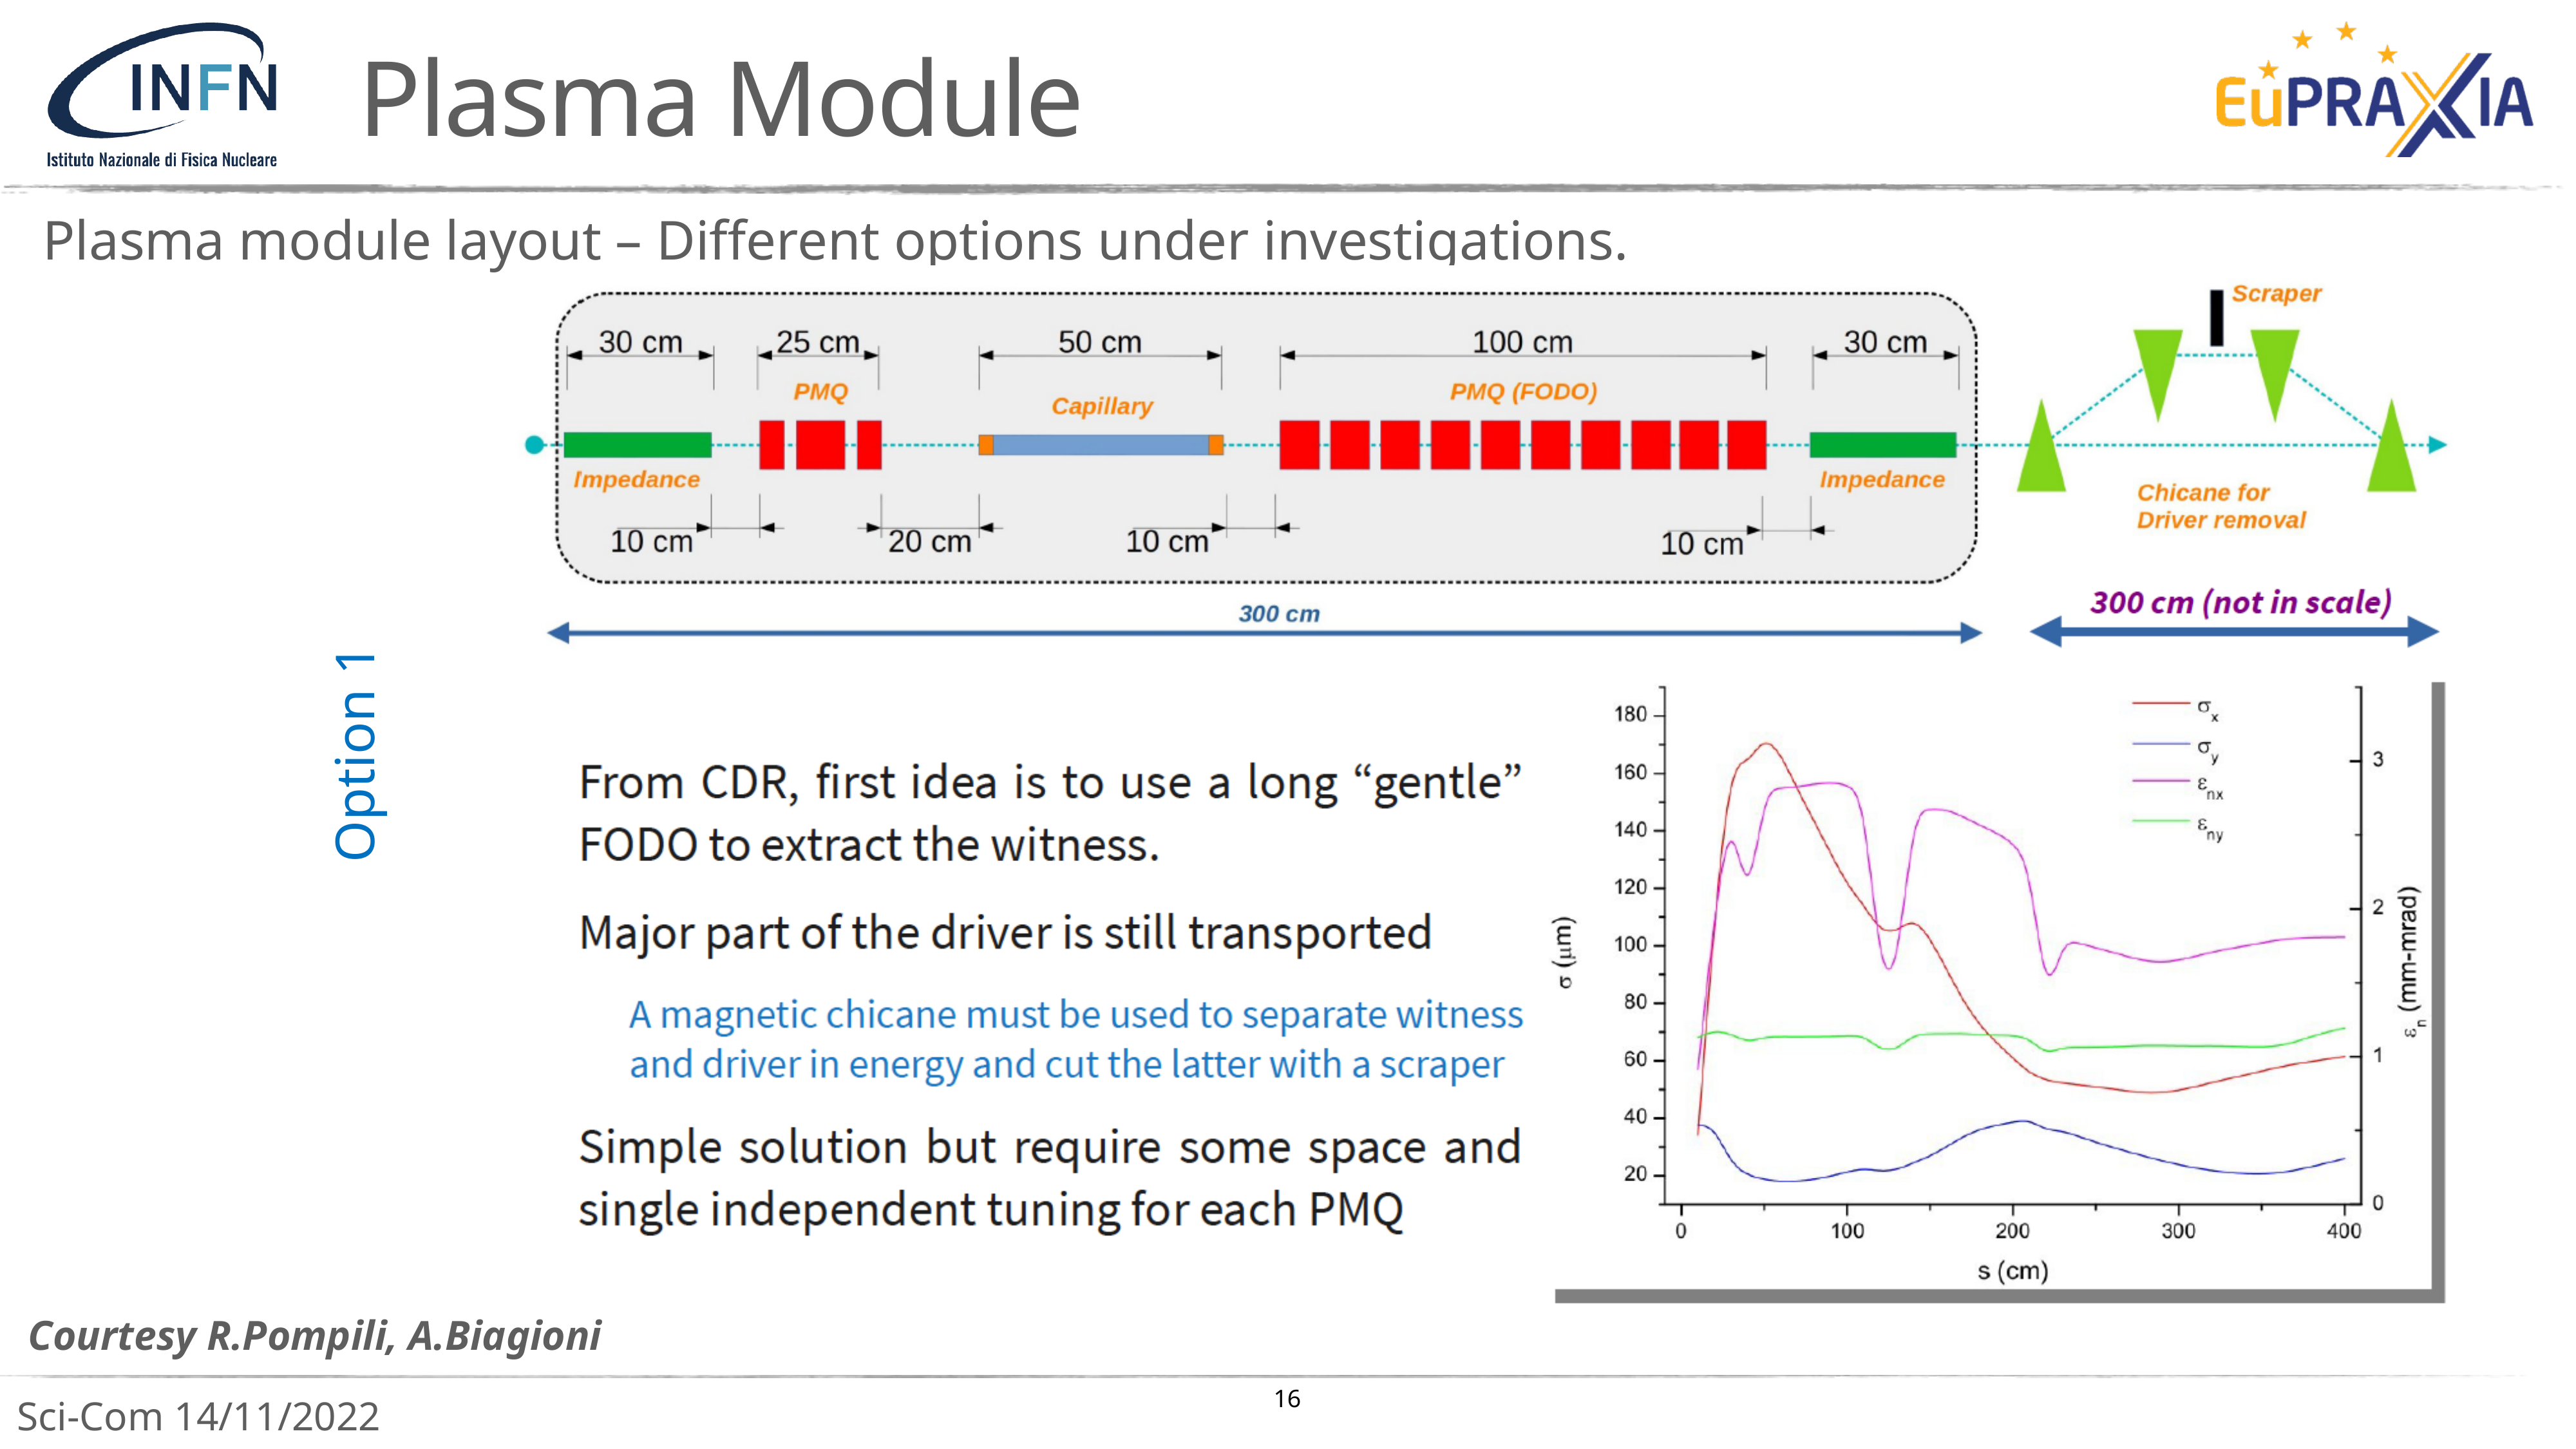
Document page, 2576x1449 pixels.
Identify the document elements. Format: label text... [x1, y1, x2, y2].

text_box Option 1 [316, 554, 390, 953]
picture [2217, 21, 2533, 158]
title Plasma Module [353, 43, 2306, 169]
text_box Courtesy R.Pompili, A.Biagioni [23, 1304, 1247, 1364]
picture [0, 1374, 2537, 1378]
slide_number 16 [1267, 1381, 1307, 1422]
picture [513, 265, 2461, 1311]
text_box Plasma module layout – Different options under investigations. [33, 202, 2460, 276]
text_box Sci-Com 14/11/2022 [12, 1387, 495, 1444]
picture [0, 5, 2576, 195]
